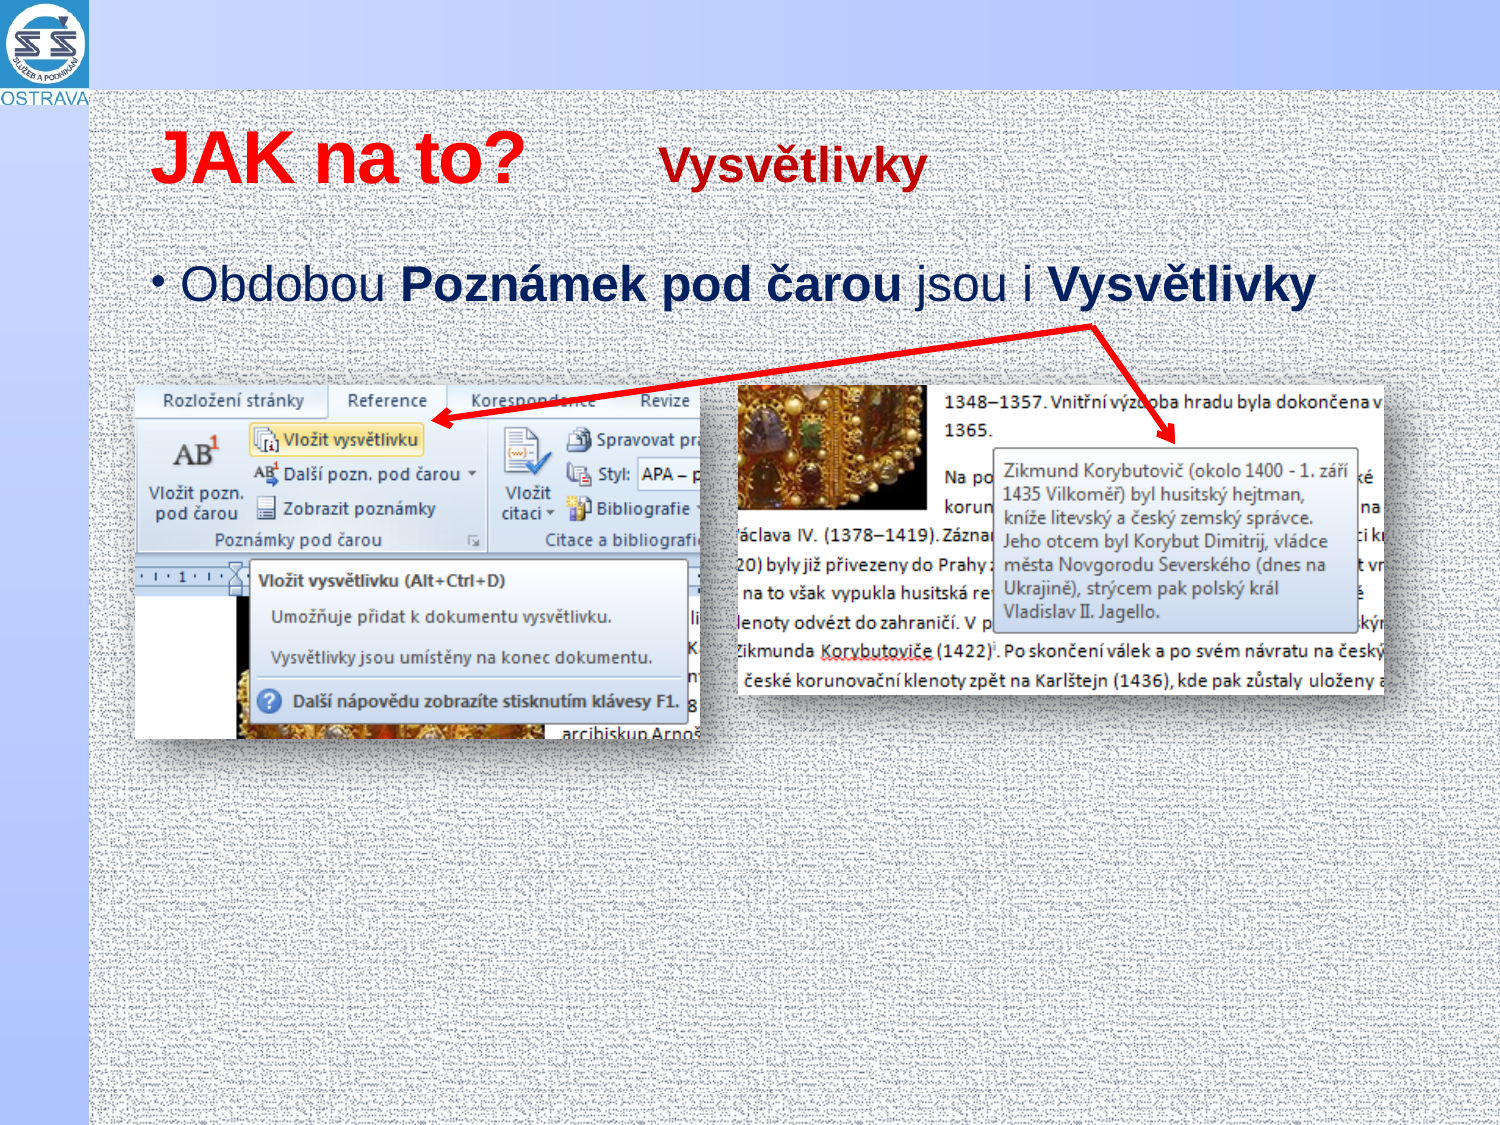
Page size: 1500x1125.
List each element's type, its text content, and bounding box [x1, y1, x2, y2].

list Obdobou Poznámek pod čarou jsou i Vysvětlivky [135, 243, 1465, 1100]
text_box Vysvětlivky [644, 125, 1471, 201]
picture [0, 0, 89, 105]
picture [737, 385, 1384, 695]
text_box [430, 325, 1092, 421]
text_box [1092, 325, 1176, 445]
picture [135, 385, 701, 739]
title JAK na to? [135, 94, 644, 213]
